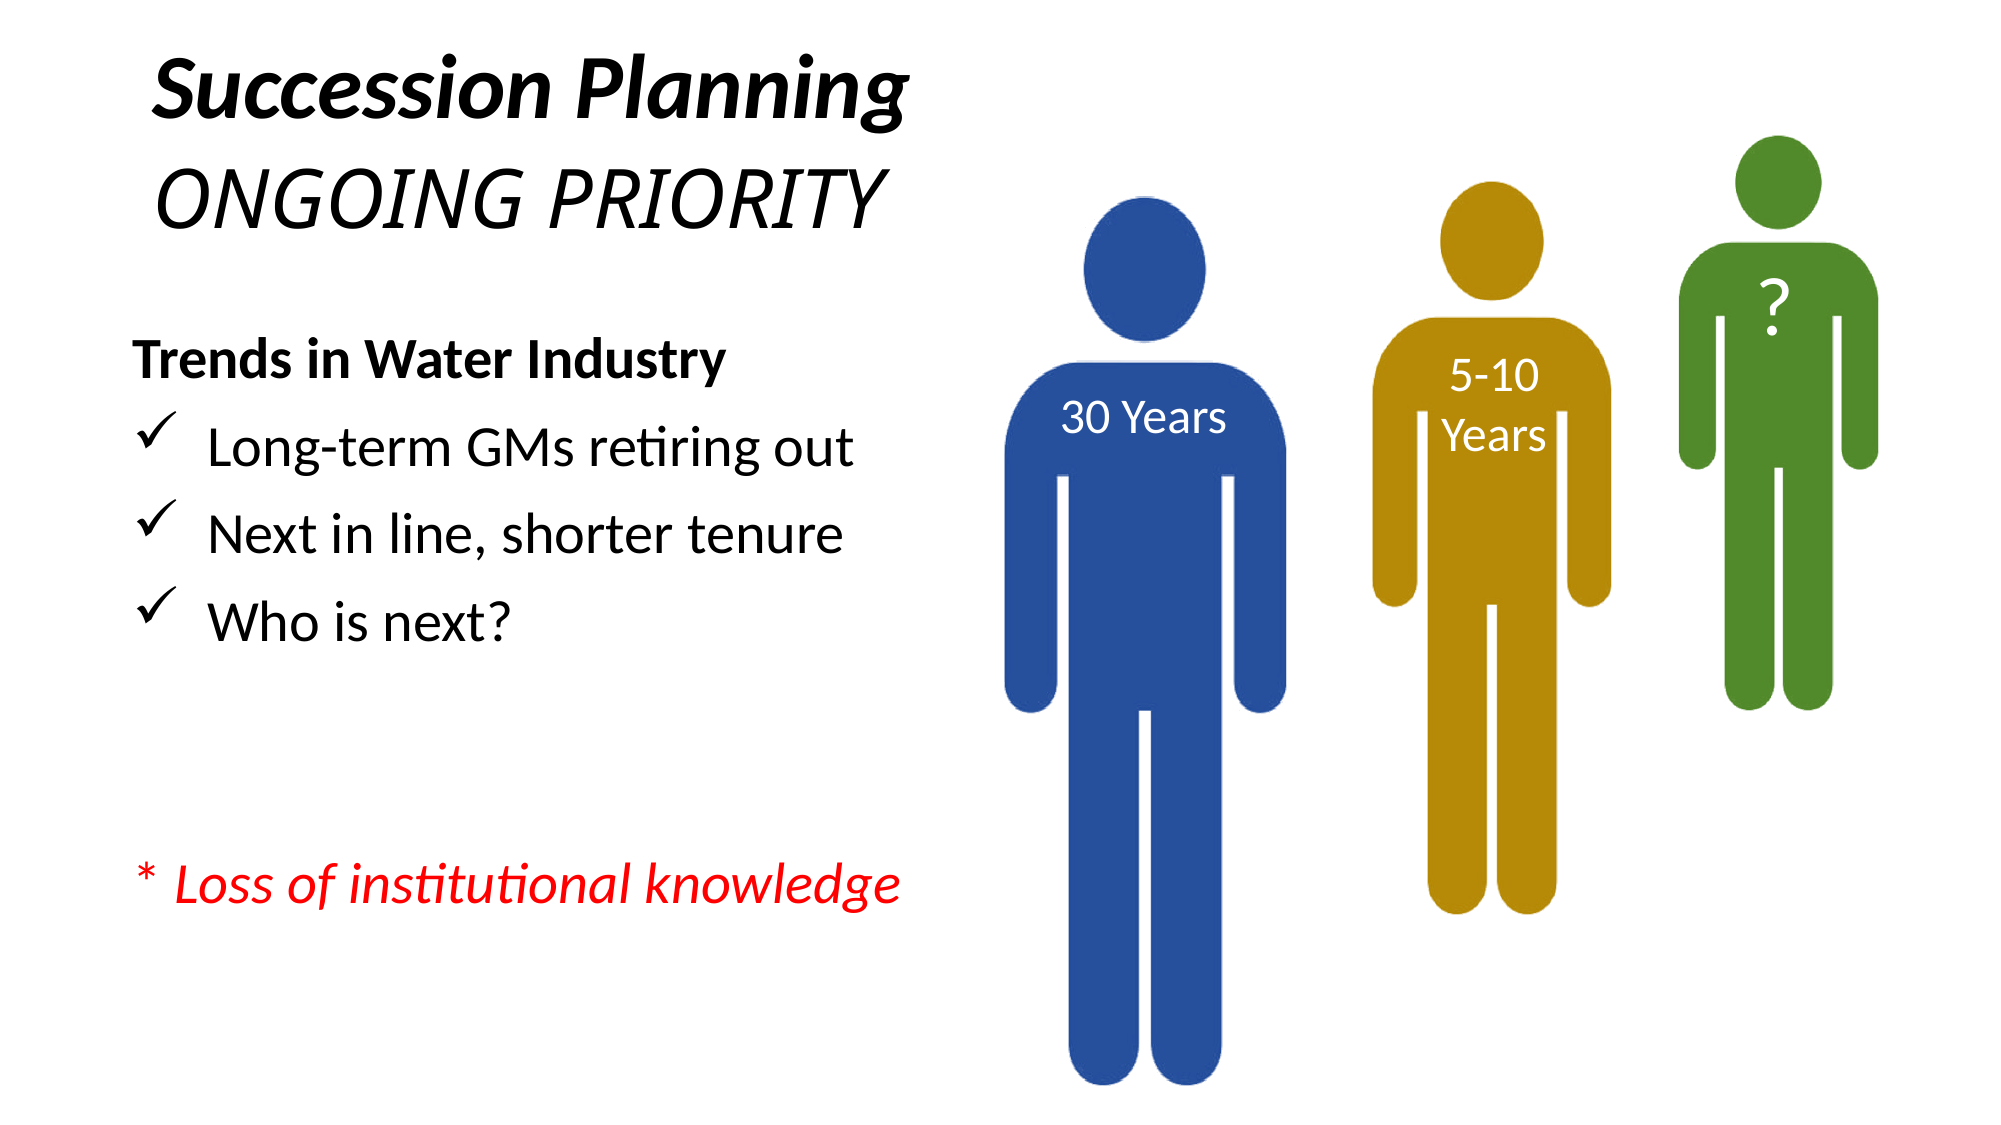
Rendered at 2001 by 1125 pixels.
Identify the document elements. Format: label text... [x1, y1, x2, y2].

text_box Succession Planning Ongoing Priority [137, 31, 1863, 254]
text_box Trends in Water Industry Long-term GMs retiring out Next in line, shorter tenure Who is next? * Loss of institutional knowledge [117, 308, 968, 1097]
picture [1652, 111, 1901, 735]
picture [1341, 150, 1639, 946]
picture [968, 160, 1319, 1125]
